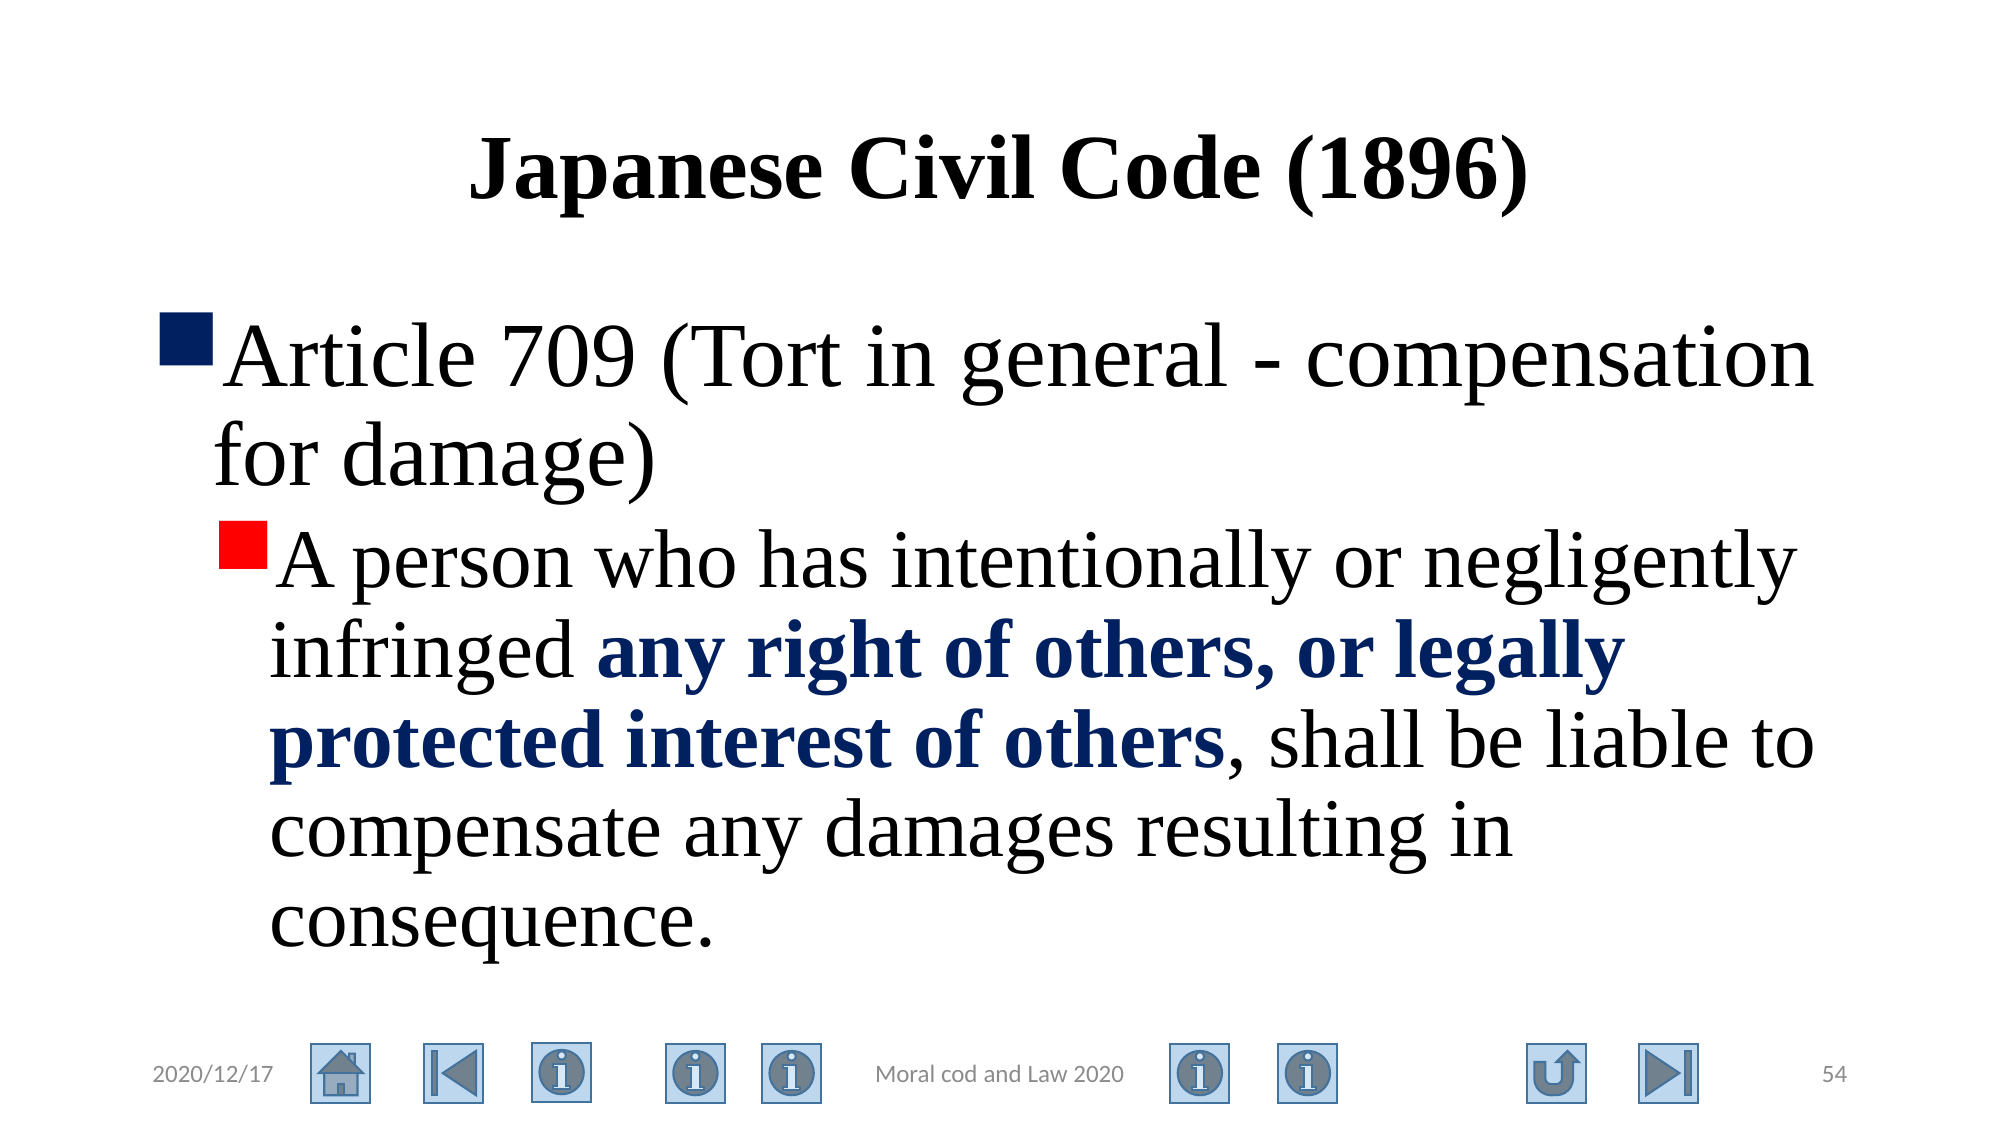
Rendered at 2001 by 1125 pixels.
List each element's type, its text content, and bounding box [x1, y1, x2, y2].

title Japanese Civil Code (1896) [137, 59, 1863, 278]
footer Moral cod and Law 2020 [662, 1042, 1338, 1103]
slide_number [137, 1042, 588, 1103]
list Article 709 (Tort in general - compensation for damage) A person who has intentionally or negligently infringed any right of others, or legally protected interest of others, shall be liable to compensate any damages resulting in consequence. [137, 299, 1863, 1014]
slide_number 54 [1412, 1042, 1863, 1103]
